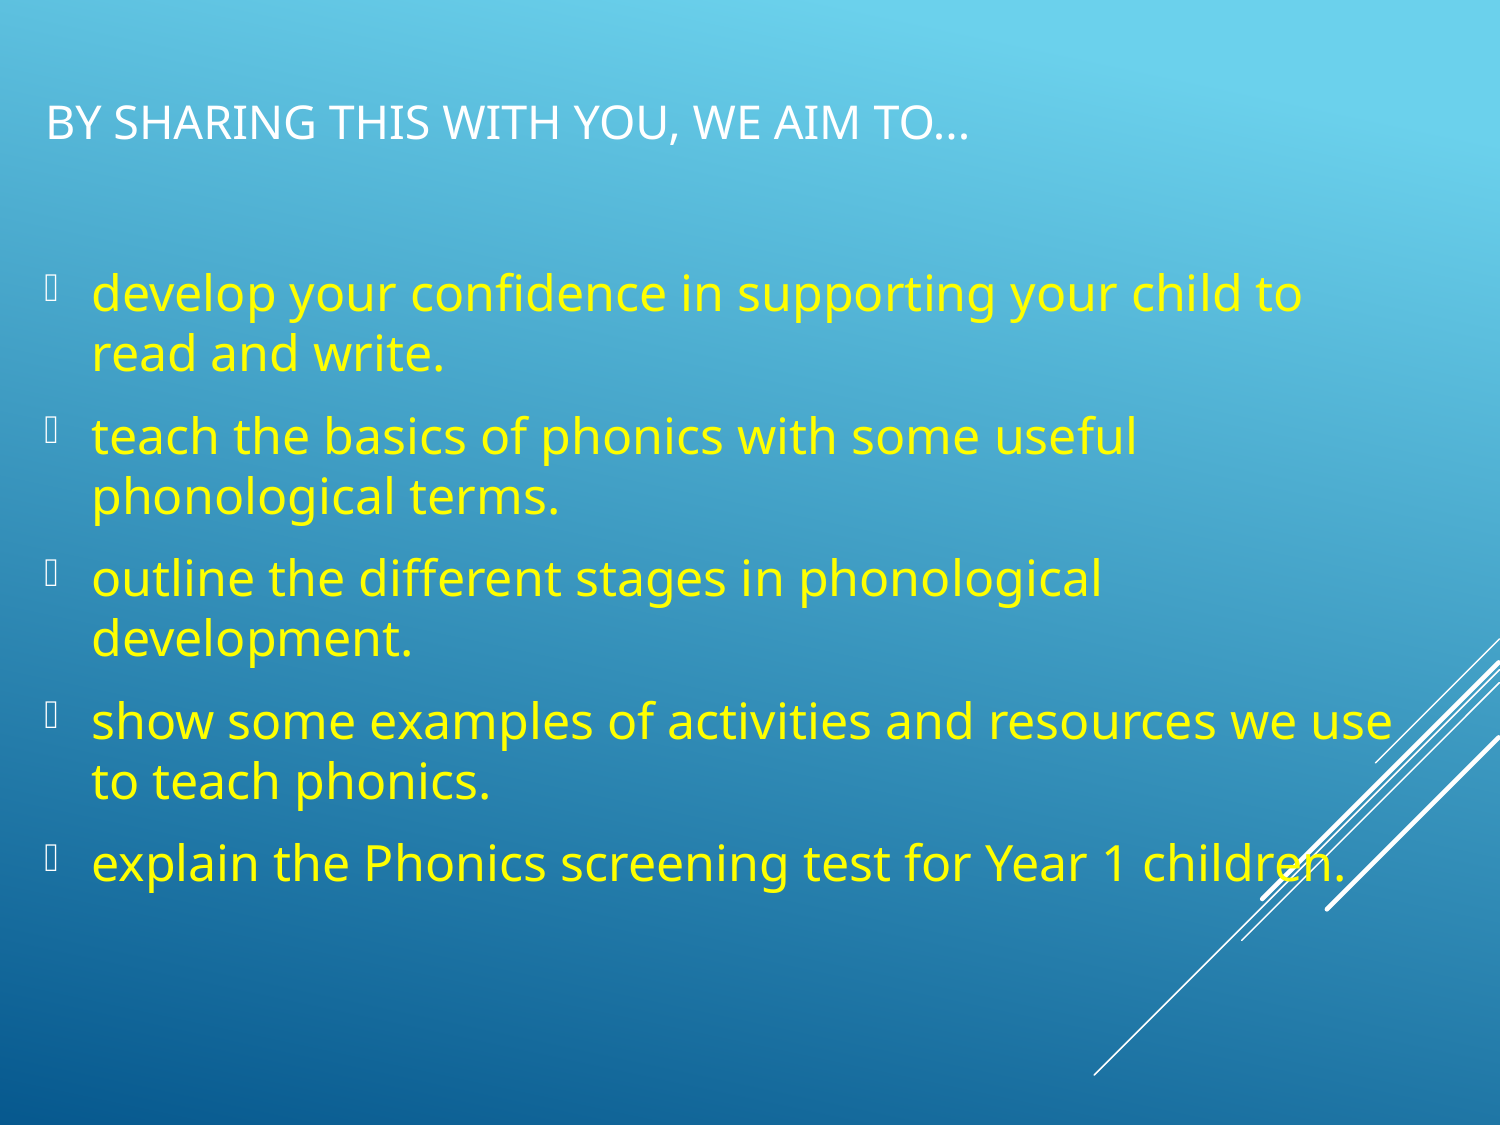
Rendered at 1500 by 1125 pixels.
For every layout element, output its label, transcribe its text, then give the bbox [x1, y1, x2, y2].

list develop your confidence in supporting your child to read and write. teach the basics of phonics with some useful phonological terms. outline the different stages in phonological development. show some examples of activities and resources we use to teach phonics. explain the Phonics screening test for Year 1 children. [29, 224, 1412, 1012]
title By sharing this with you, we aim to... [30, 67, 1158, 175]
